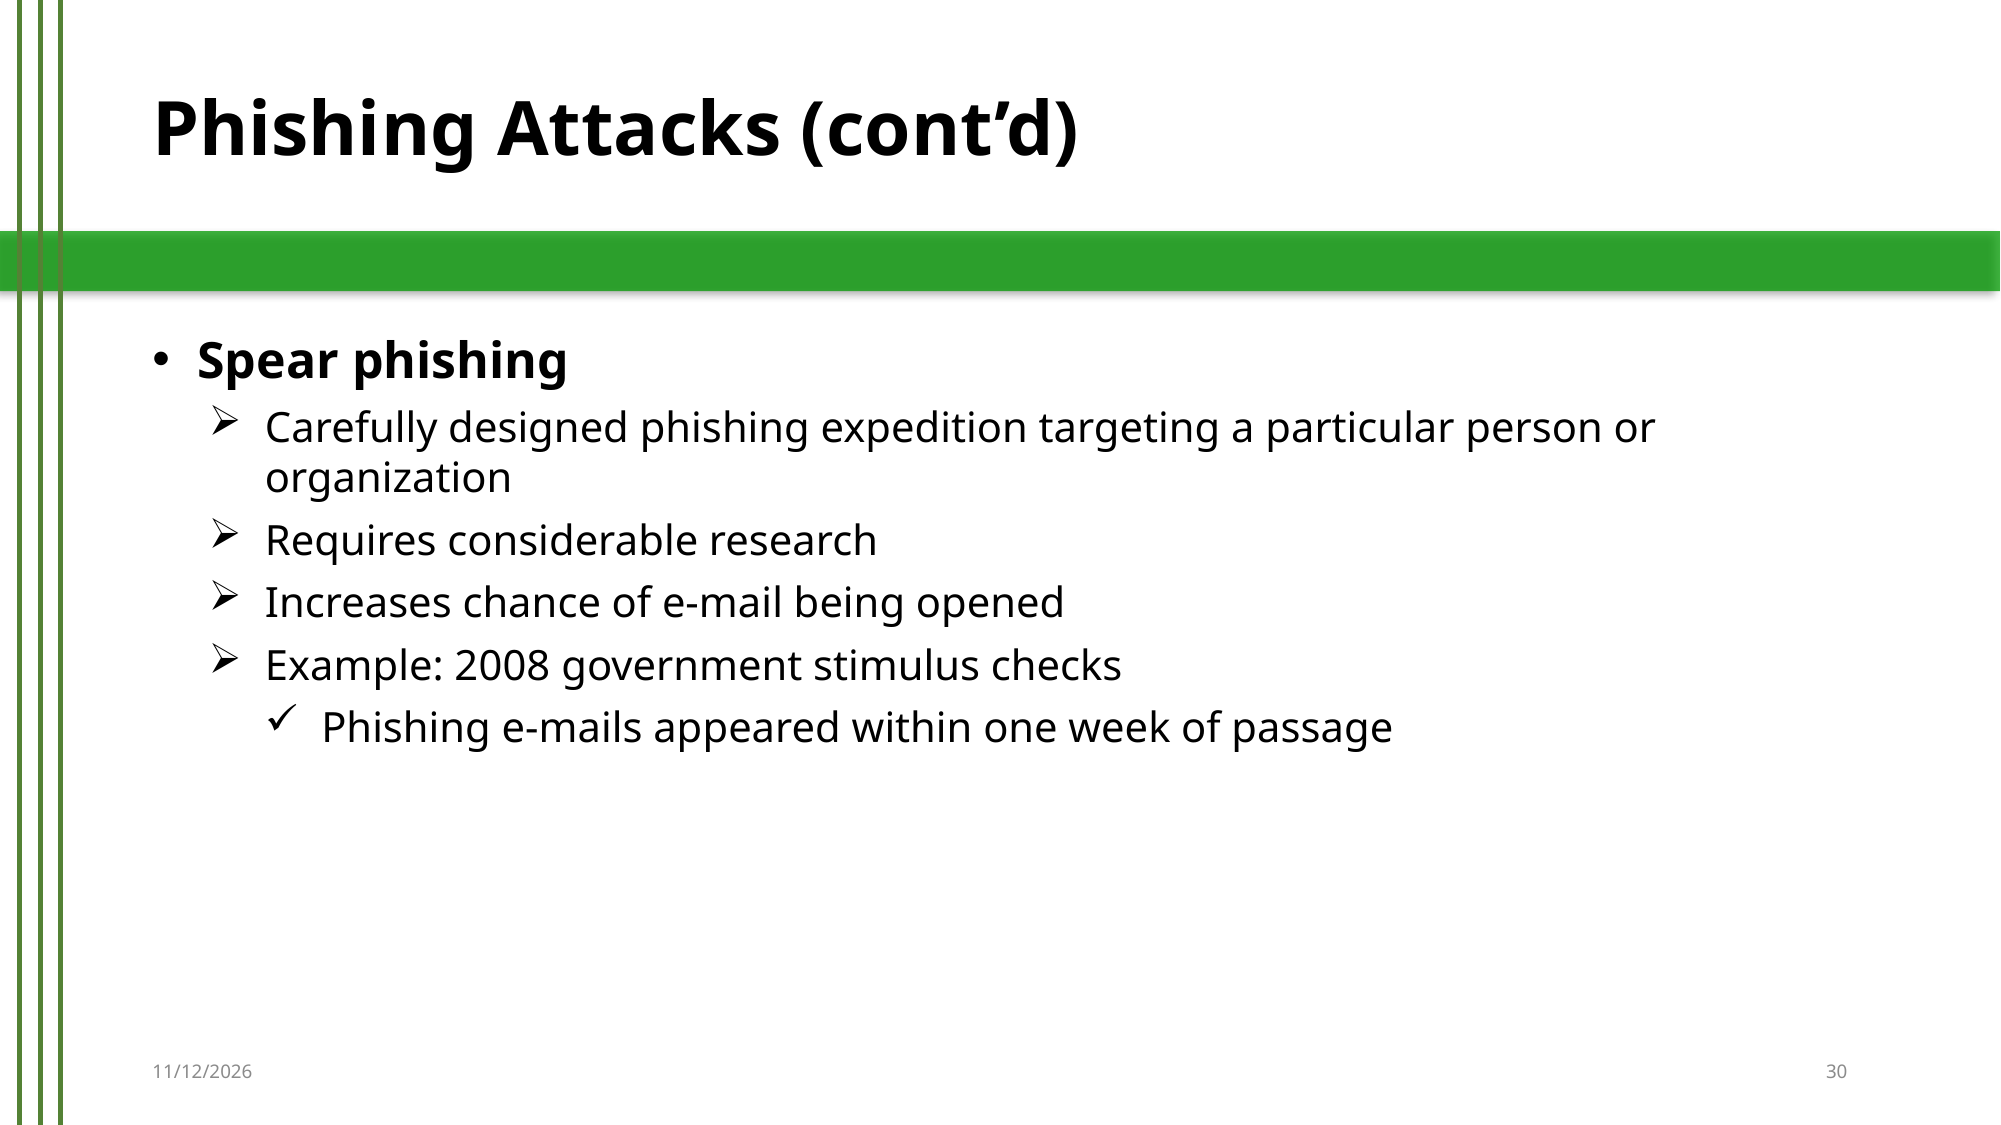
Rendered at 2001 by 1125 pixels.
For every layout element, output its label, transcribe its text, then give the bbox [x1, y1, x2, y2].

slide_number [137, 1042, 588, 1103]
slide_number 30 [1714, 1042, 1863, 1103]
title Phishing Attacks (cont’d) [137, 59, 1842, 202]
list Spear phishing Carefully designed phishing expedition targeting a particular person or organization Requires considerable research Increases chance of e-mail being opened Example: 2008 government stimulus checks Phishing e-mails appeared within one week of passage [137, 320, 1863, 1014]
